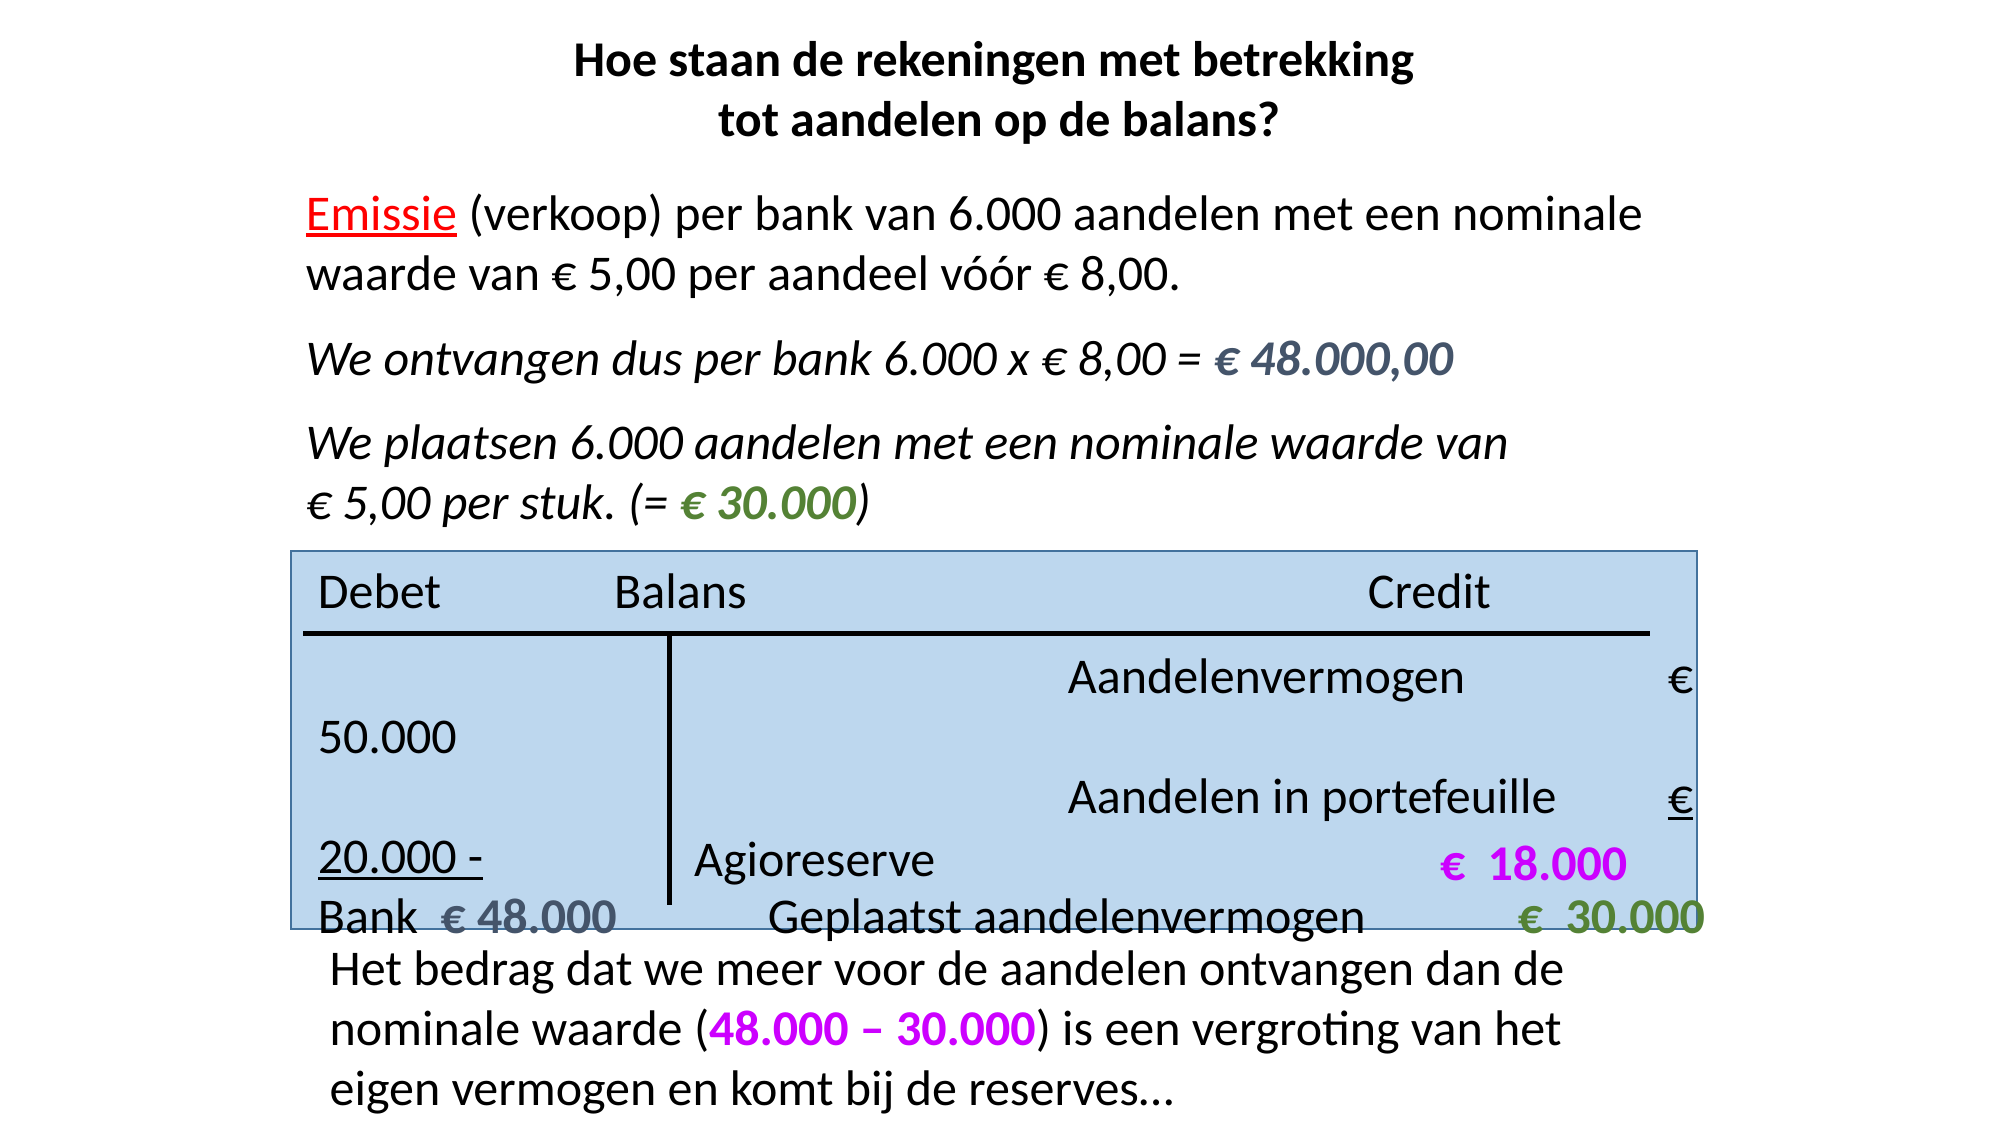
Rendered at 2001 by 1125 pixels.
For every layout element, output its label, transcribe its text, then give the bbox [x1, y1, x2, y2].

text_box [290, 550, 303, 930]
text_box Emissie (verkoop) per bank van 6.000 aandelen met een nominale waarde van € 5,00 per aandeel vóór € 8,00. We ontvangen dus per bank 6.000 x € 8,00 = € 48.000,00 We plaatsen 6.000 aandelen met een nominale waarde van € 5,00 per stuk. (= € 30.000) [291, 172, 1697, 643]
text_box Hoe staan de rekeningen met betrekking tot aandelen op de balans? [558, 18, 1441, 154]
text_box Debet Balans Credit Aandelenvermogen € 50.000 Aandelen in portefeuille € 20.000 - Bank € 48.000 Geplaatst aandelenvermogen € 30.000 [303, 550, 1721, 951]
text_box Het bedrag dat we meer voor de aandelen ontvangen dan de nominale waarde (48.000 – 30.000) is een vergroting van het eigen vermogen en komt bij de reserves… [314, 928, 1697, 1123]
text_box Agioreserve [679, 818, 992, 894]
text_box € 18.000 [1425, 823, 1686, 898]
